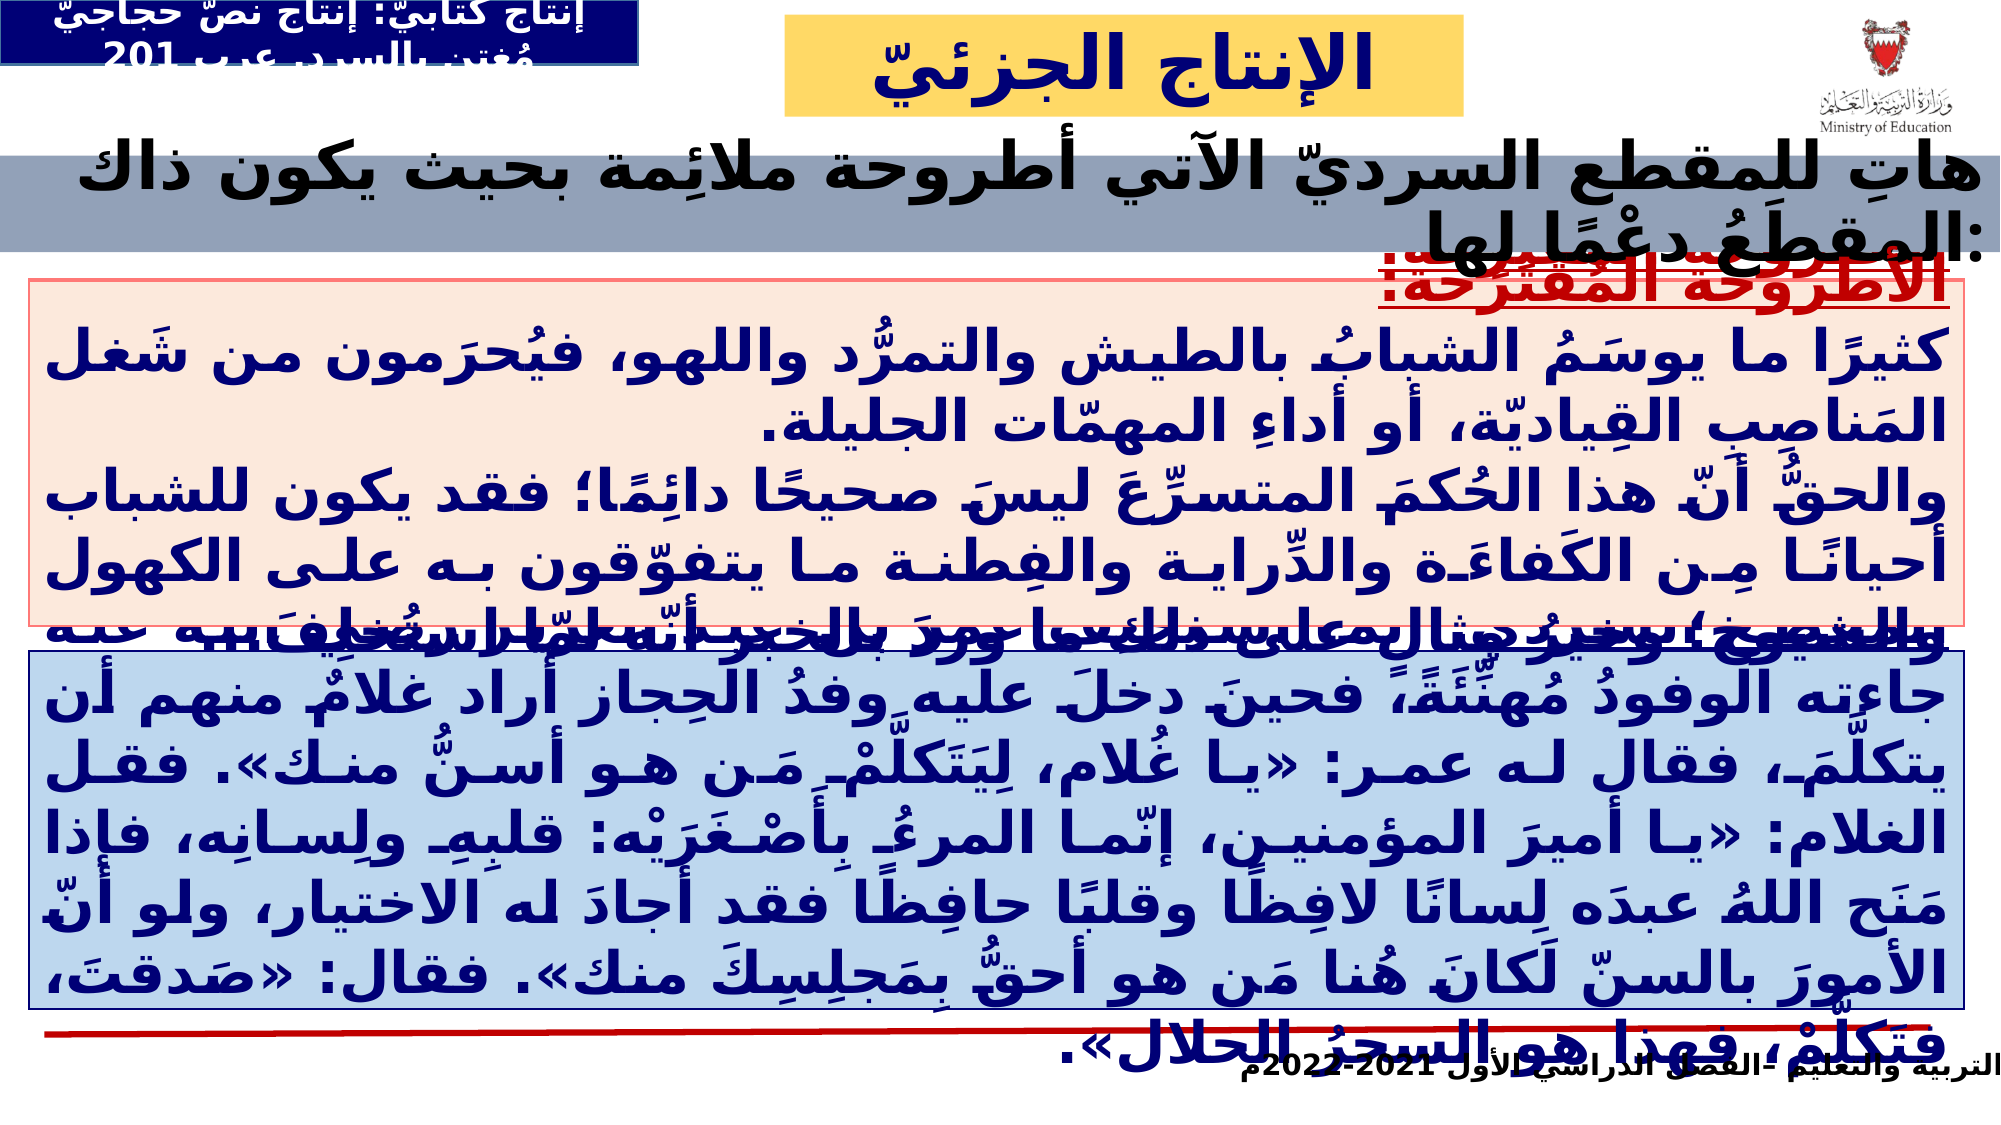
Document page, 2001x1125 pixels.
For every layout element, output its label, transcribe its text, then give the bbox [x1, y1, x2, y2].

picture [1794, 1, 1981, 157]
text_box المقطع السرديّ: لمّا استُخلِفَ عمرُ بنُ عبد العزيز رضي الله عنه جاءته الوفودُ مُهنِّئَةً، فحينَ دخلَ عليه وفدُ الحِجاز أراد غلامٌ منهم أن يتكلَّمَ، فقال له عمر: «يا غُلام، لِيَتَكلَّمْ مَن هو أسنُّ منك». فقل الغلام: «يا أميرَ المؤمنين، إنّما المرءُ بِأَصْغَرَيْه: قلبِهِ ولِسانِه، فإذا مَنَح اللهُ عبدَه لِسانًا لافِظًا وقلبًا حافِظًا فقد أجادَ له الاختيار، ولو أنّ الأمورَ بالسنّ لَكانَ هُنا مَن هو أحقُّ بِمَجلِسِكَ منك». فقال: «صَدقتَ، فتَكلَّمْ، فهذا هو السحرُ الحلال». [28, 650, 1965, 1010]
text_box الأطروحة المُقتَرَحة: كثيرًا ما يوسَمُ الشبابُ بالطيش والتمرُّد واللهو، فيُحرَمون من شَغل المَناصِبِ القِياديّة، أو أداءِ المهمّات الجليلة. والحقُّ أنّ هذا الحُكمَ المتسرِّعَ ليسَ صحيحًا دائِمًا؛ فقد يكون للشباب أحيانًا مِن الكَفاءَة والدِّراية والفِطنة ما يتفوّقون به على الكهول والشيوخ؛ وخيرُ مِثالٍ على ذلك ما وردَ بالخبر أنّه لمّا استُخلِفَ... [28, 280, 1965, 627]
text_box وزارة التربية والتعليم –الفصل الدراسي الأول 2021-2022م [1225, 1036, 2000, 1089]
text_box الإنتاج الجزئيّ [784, 14, 1464, 117]
text_box هاتِ للمقطع السرديّ الآتي أطروحة ملائِمة بحيث يكون ذاك المقطَعُ دعْمًا لها: [0, 155, 2000, 253]
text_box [44, 1027, 1931, 1035]
text_box إنتاج كتابيّ: إنتاج نصّ حجاجيّ مُغتنٍ بالسرد. عرب 201 [0, 0, 639, 66]
